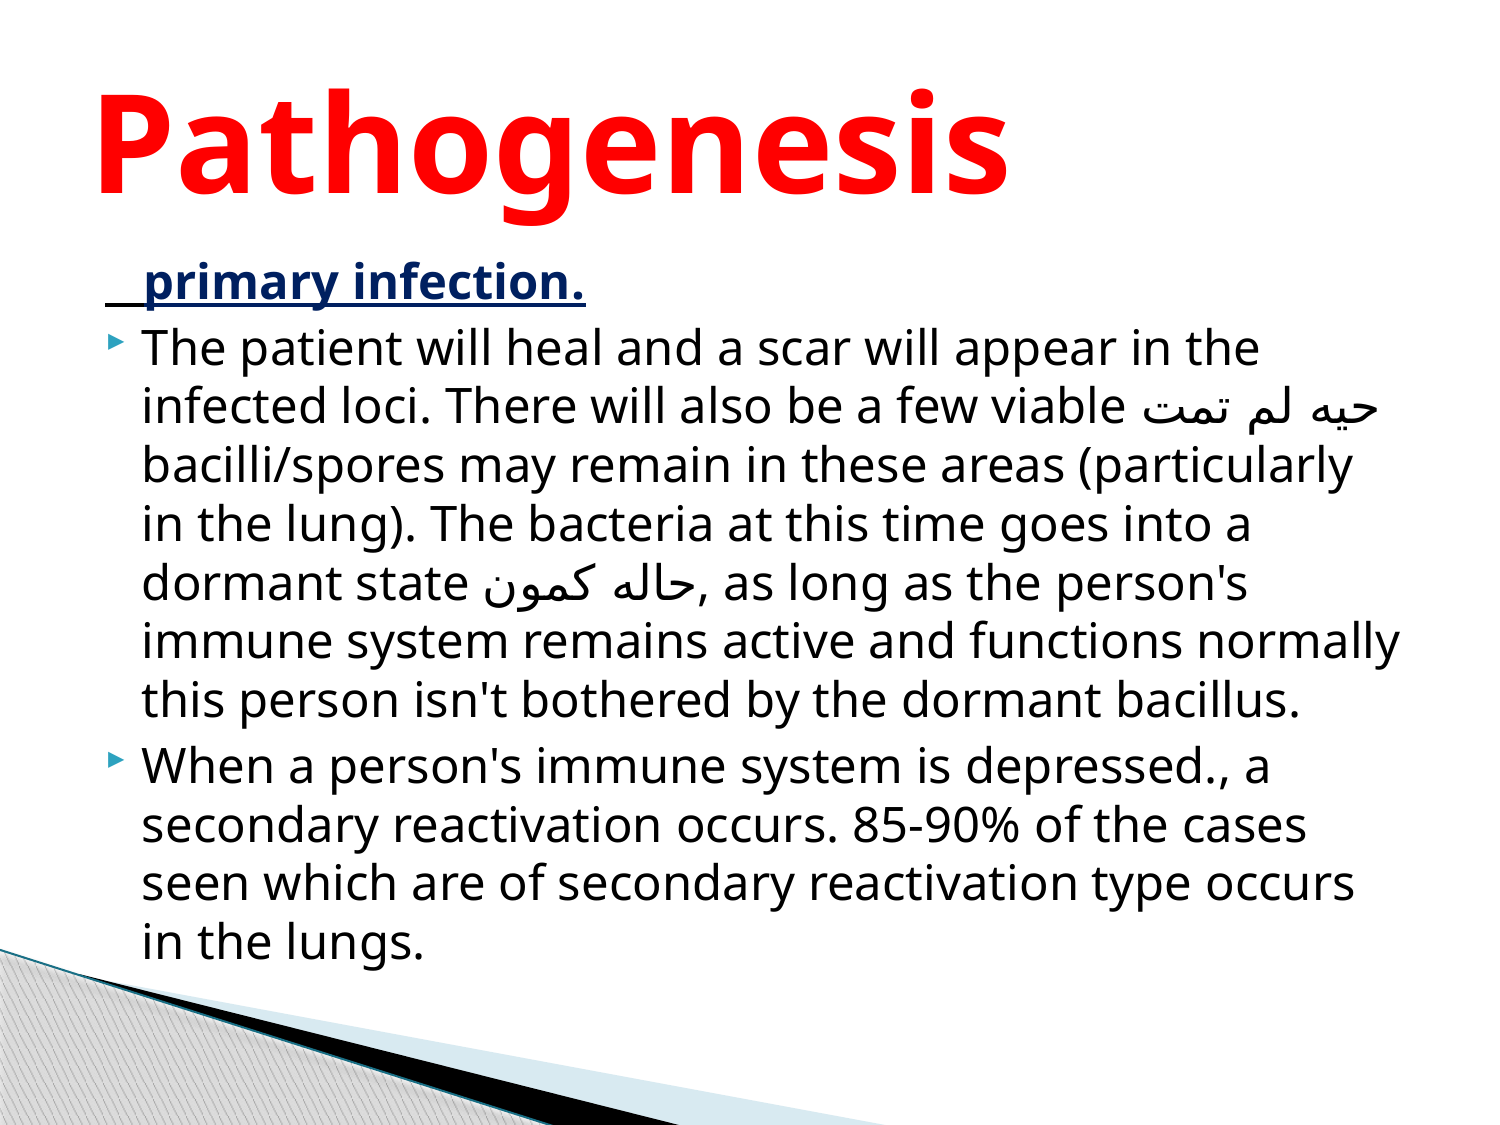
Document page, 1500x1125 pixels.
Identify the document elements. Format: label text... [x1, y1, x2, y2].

list primary infection. The patient will heal and a scar will appear in the infected loci. There will also be a few viable حيه لم تمت bacilli/spores may remain in these areas (particularly in the lung). The bacteria at this time goes into a dormant state حاله كمون, as long as the person's immune system remains active and functions normally this person isn't bothered by the dormant bacillus. When a person's immune system is depressed., a secondary reactivation occurs. 85-90% of the cases seen which are of secondary reactivation type occurs in the lungs. [75, 243, 1425, 986]
title Pathogenesis [75, 45, 1425, 233]
